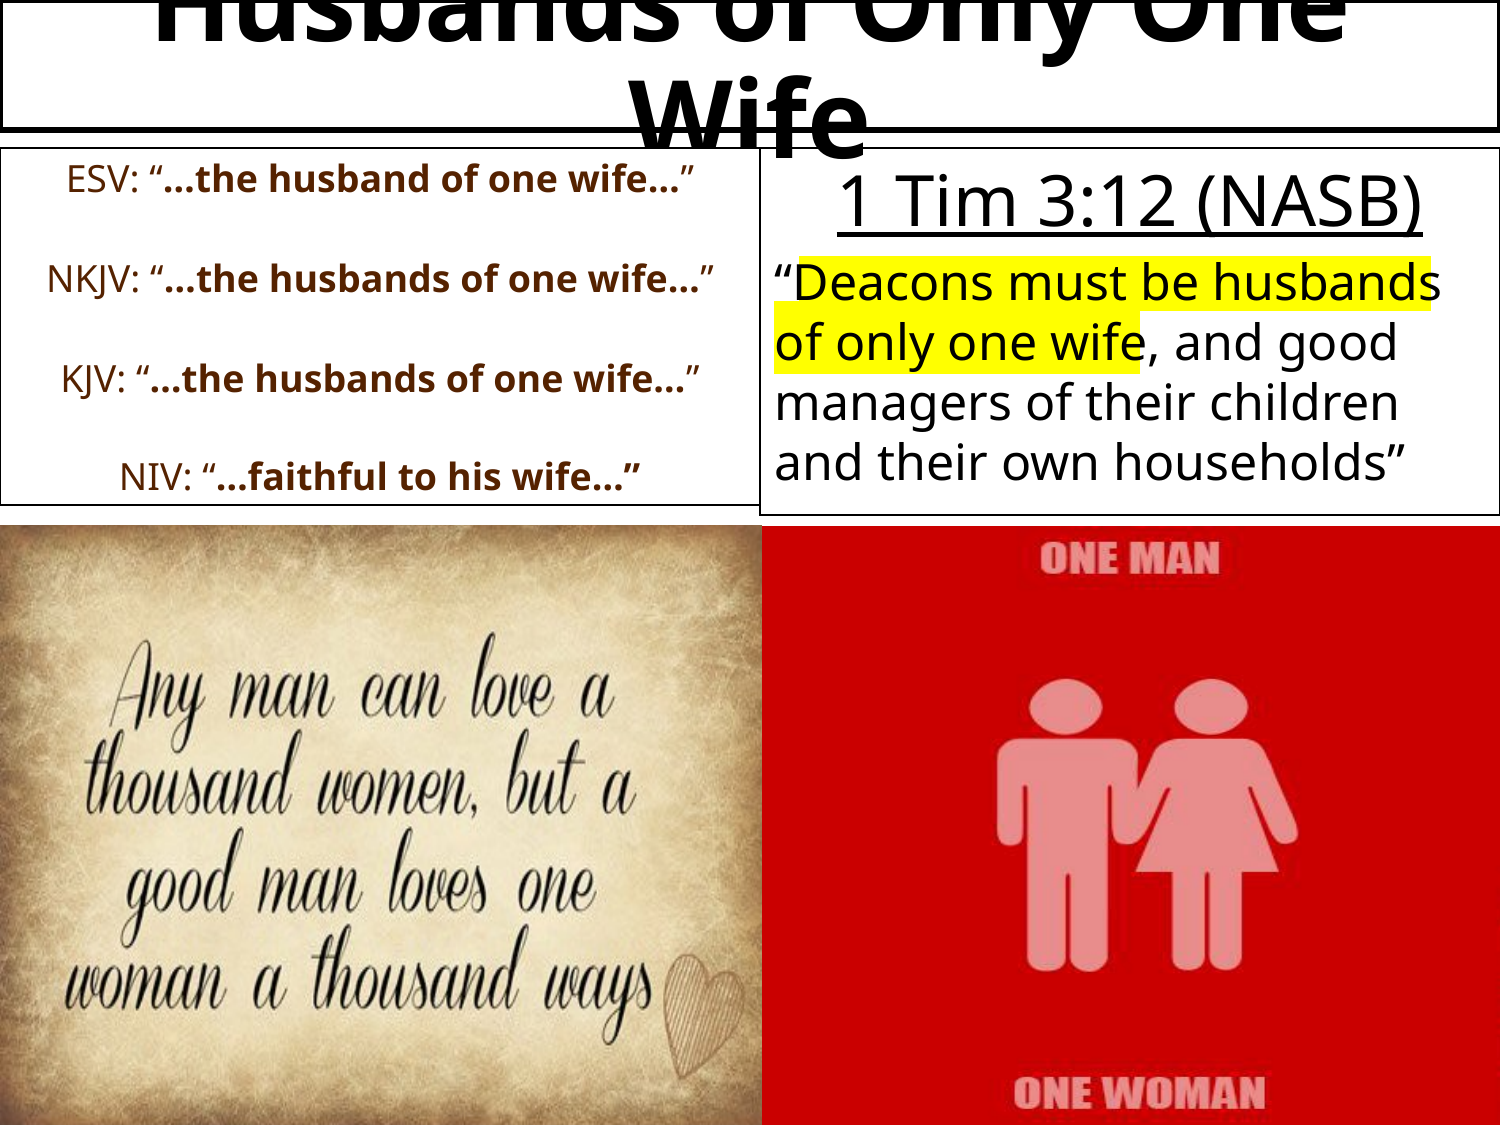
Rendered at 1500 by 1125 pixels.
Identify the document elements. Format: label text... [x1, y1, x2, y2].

text_box 1 Tim 3:12 (NASB) “Deacons must be husbands of only one wife, and good managers of their children and their own households” [759, 147, 1500, 516]
text_box ESV: “…the husband of one wife…” NKJV: “…the husbands of one wife…” KJV: “…the husbands of one wife…” NIV: “…faithful to his wife…” [0, 147, 761, 506]
title Husbands of Only One Wife [0, 0, 1500, 130]
picture [0, 524, 1500, 1125]
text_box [774, 256, 1430, 373]
